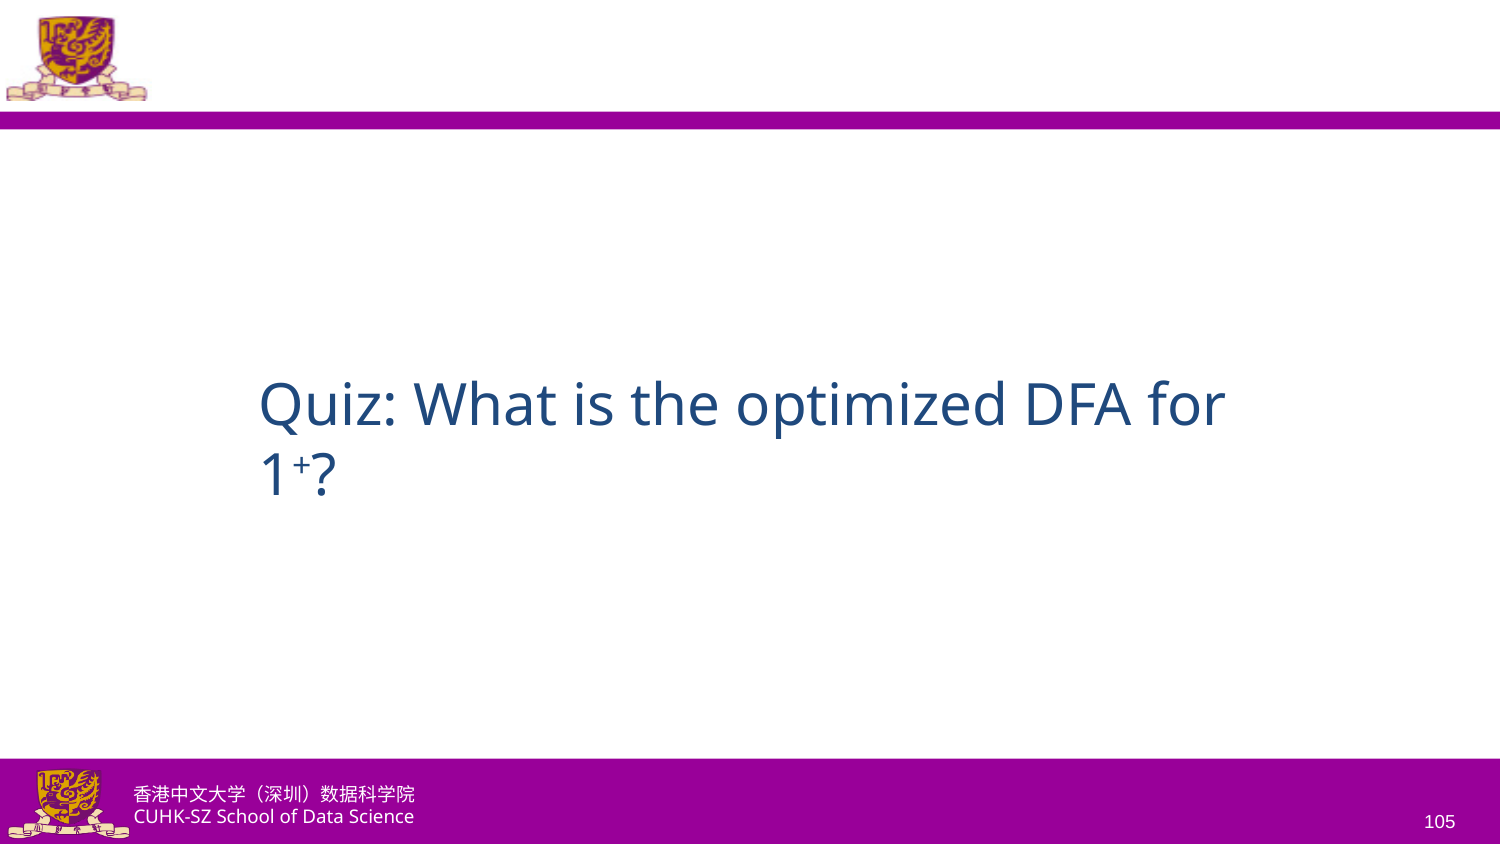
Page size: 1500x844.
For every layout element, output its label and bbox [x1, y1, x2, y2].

picture [7, 768, 130, 839]
text_box [244, 359, 1275, 491]
picture [5, 15, 152, 101]
slide_number [1120, 802, 1471, 844]
